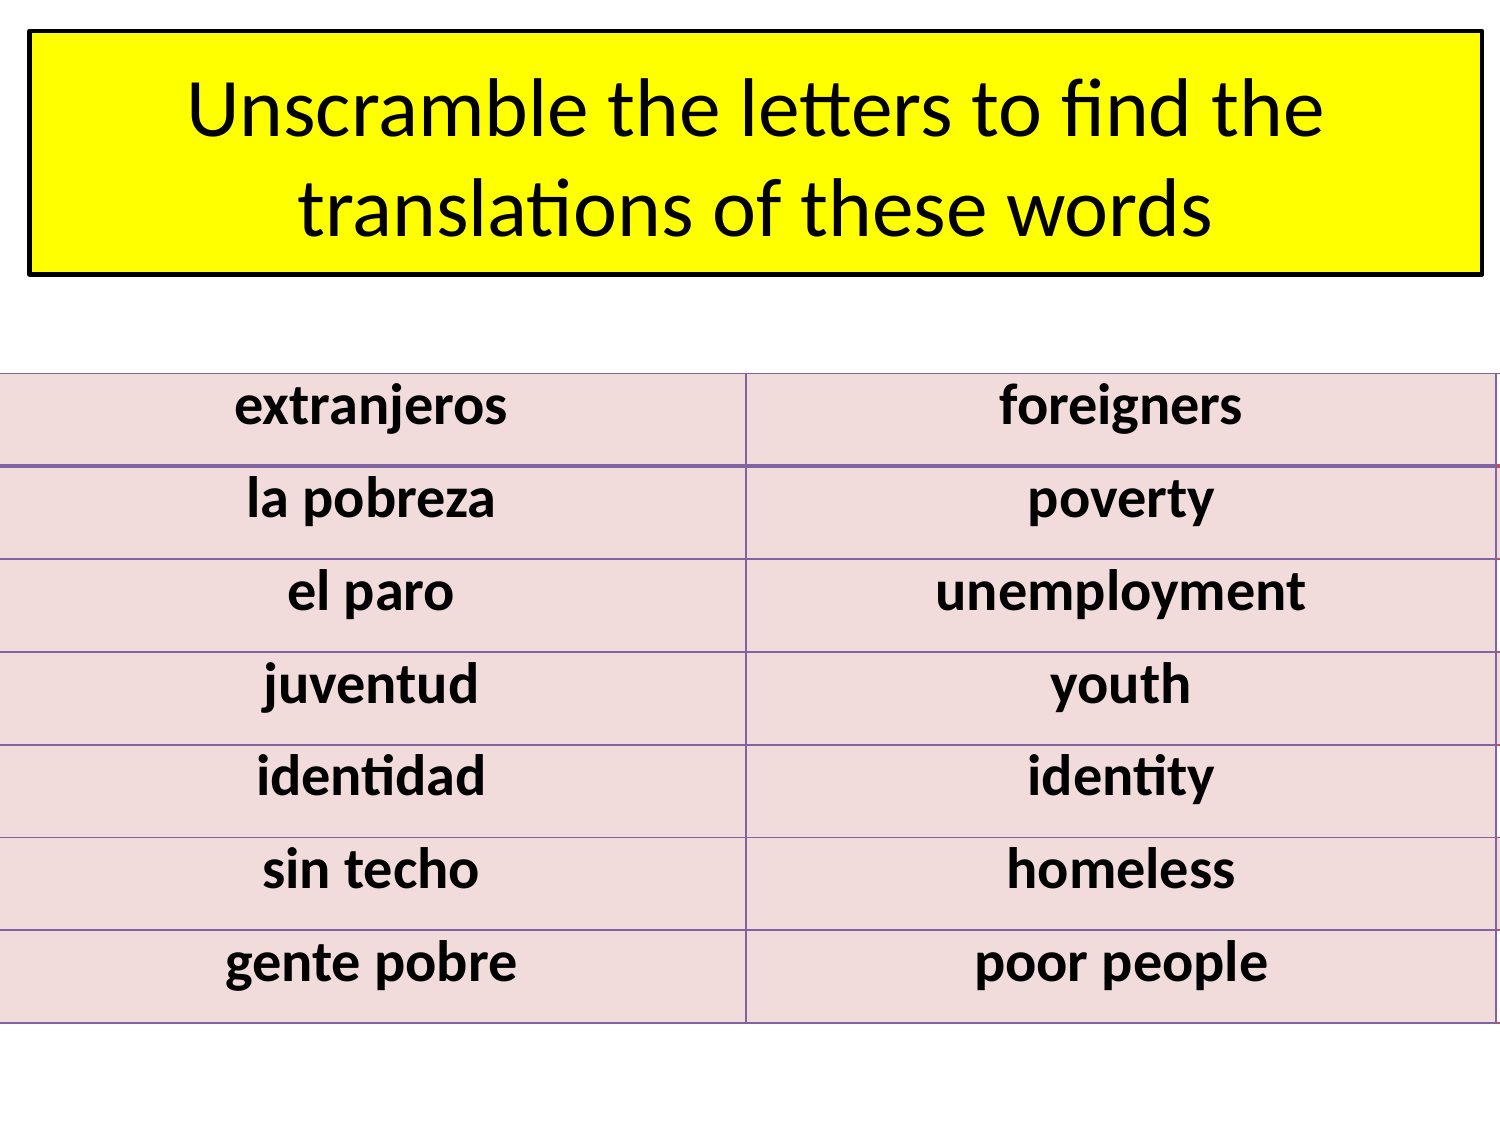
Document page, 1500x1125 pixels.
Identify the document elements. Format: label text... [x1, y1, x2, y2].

table_cell sin techo [0, 838, 745, 929]
table_cell youth [747, 653, 1495, 744]
title Unscramble the letters to find the translations of these words [27, 29, 1484, 277]
table_cell poverty [747, 468, 1495, 558]
table_cell poor people [747, 931, 1495, 1022]
table_cell gente pobre [0, 931, 745, 1022]
table_cell juventud [0, 653, 745, 744]
table_cell la pobreza [0, 468, 745, 558]
table_cell identity [747, 746, 1495, 837]
table_cell el paro [0, 560, 745, 651]
table_header extranjeros [0, 374, 745, 464]
table_header foreigners [747, 374, 1495, 464]
table_cell unemployment [747, 560, 1495, 651]
table_cell identidad [0, 746, 745, 837]
table_cell homeless [747, 838, 1495, 929]
